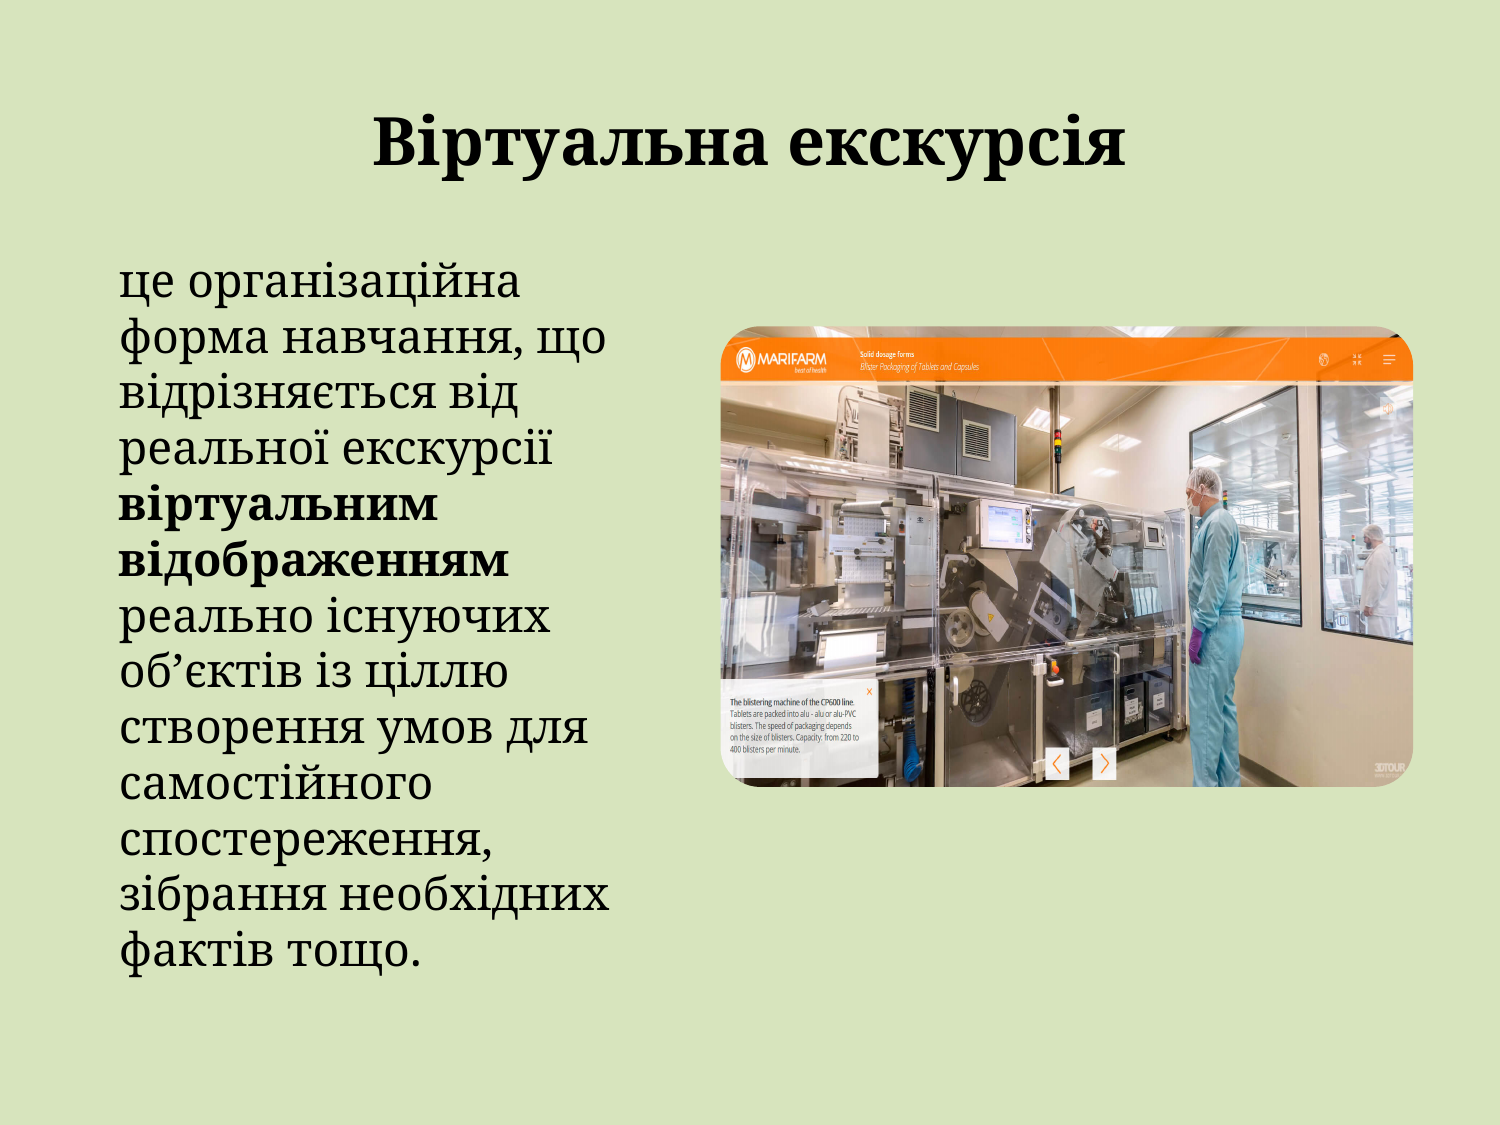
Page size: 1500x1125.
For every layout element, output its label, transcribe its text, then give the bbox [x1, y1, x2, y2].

title Віртуальна екскурсія [75, 45, 1425, 233]
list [720, 326, 1414, 788]
list це організаційна форма навчання, що відрізняється від реальної екскурсії віртуальним відображенням реально існуючих об’єктів із ціллю створення умов для самостійного спостереження, зібрання необхідних фактів тощо. [76, 243, 693, 986]
